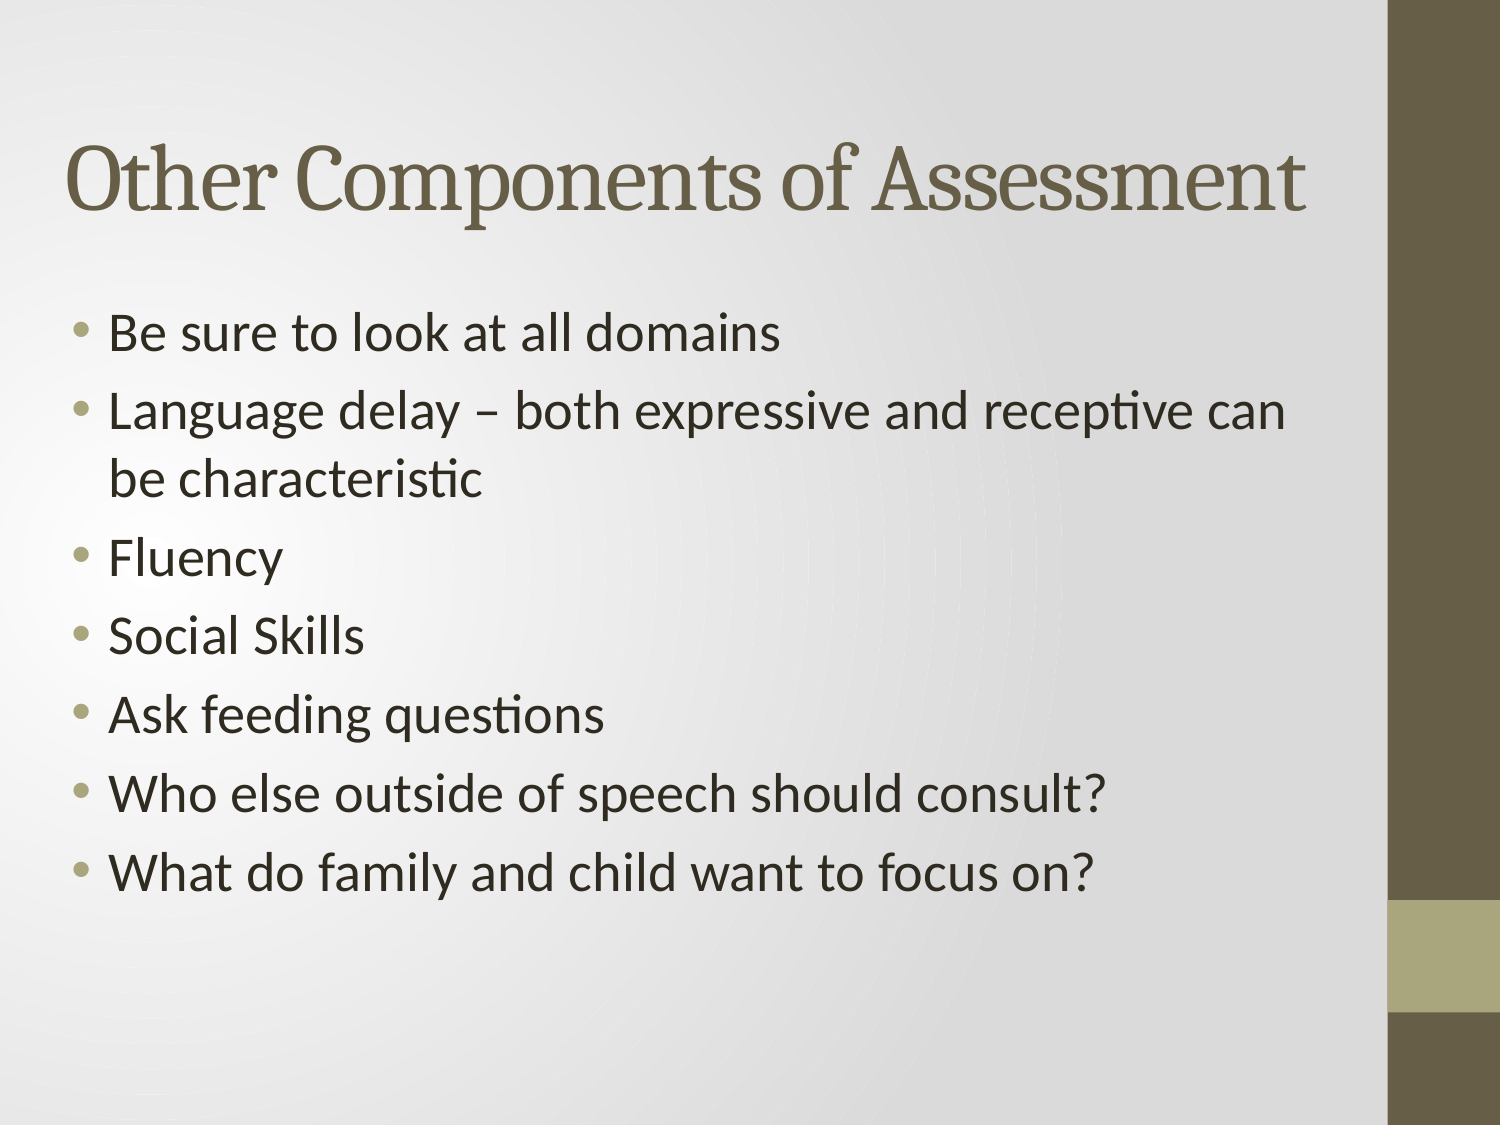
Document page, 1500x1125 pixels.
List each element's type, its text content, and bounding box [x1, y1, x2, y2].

list Be sure to look at all domains Language delay – both expressive and receptive can be characteristic Fluency Social Skills Ask feeding questions Who else outside of speech should consult? What do family and child want to focus on? [37, 287, 1308, 1027]
title Other Components of Assessment [50, 50, 1325, 238]
